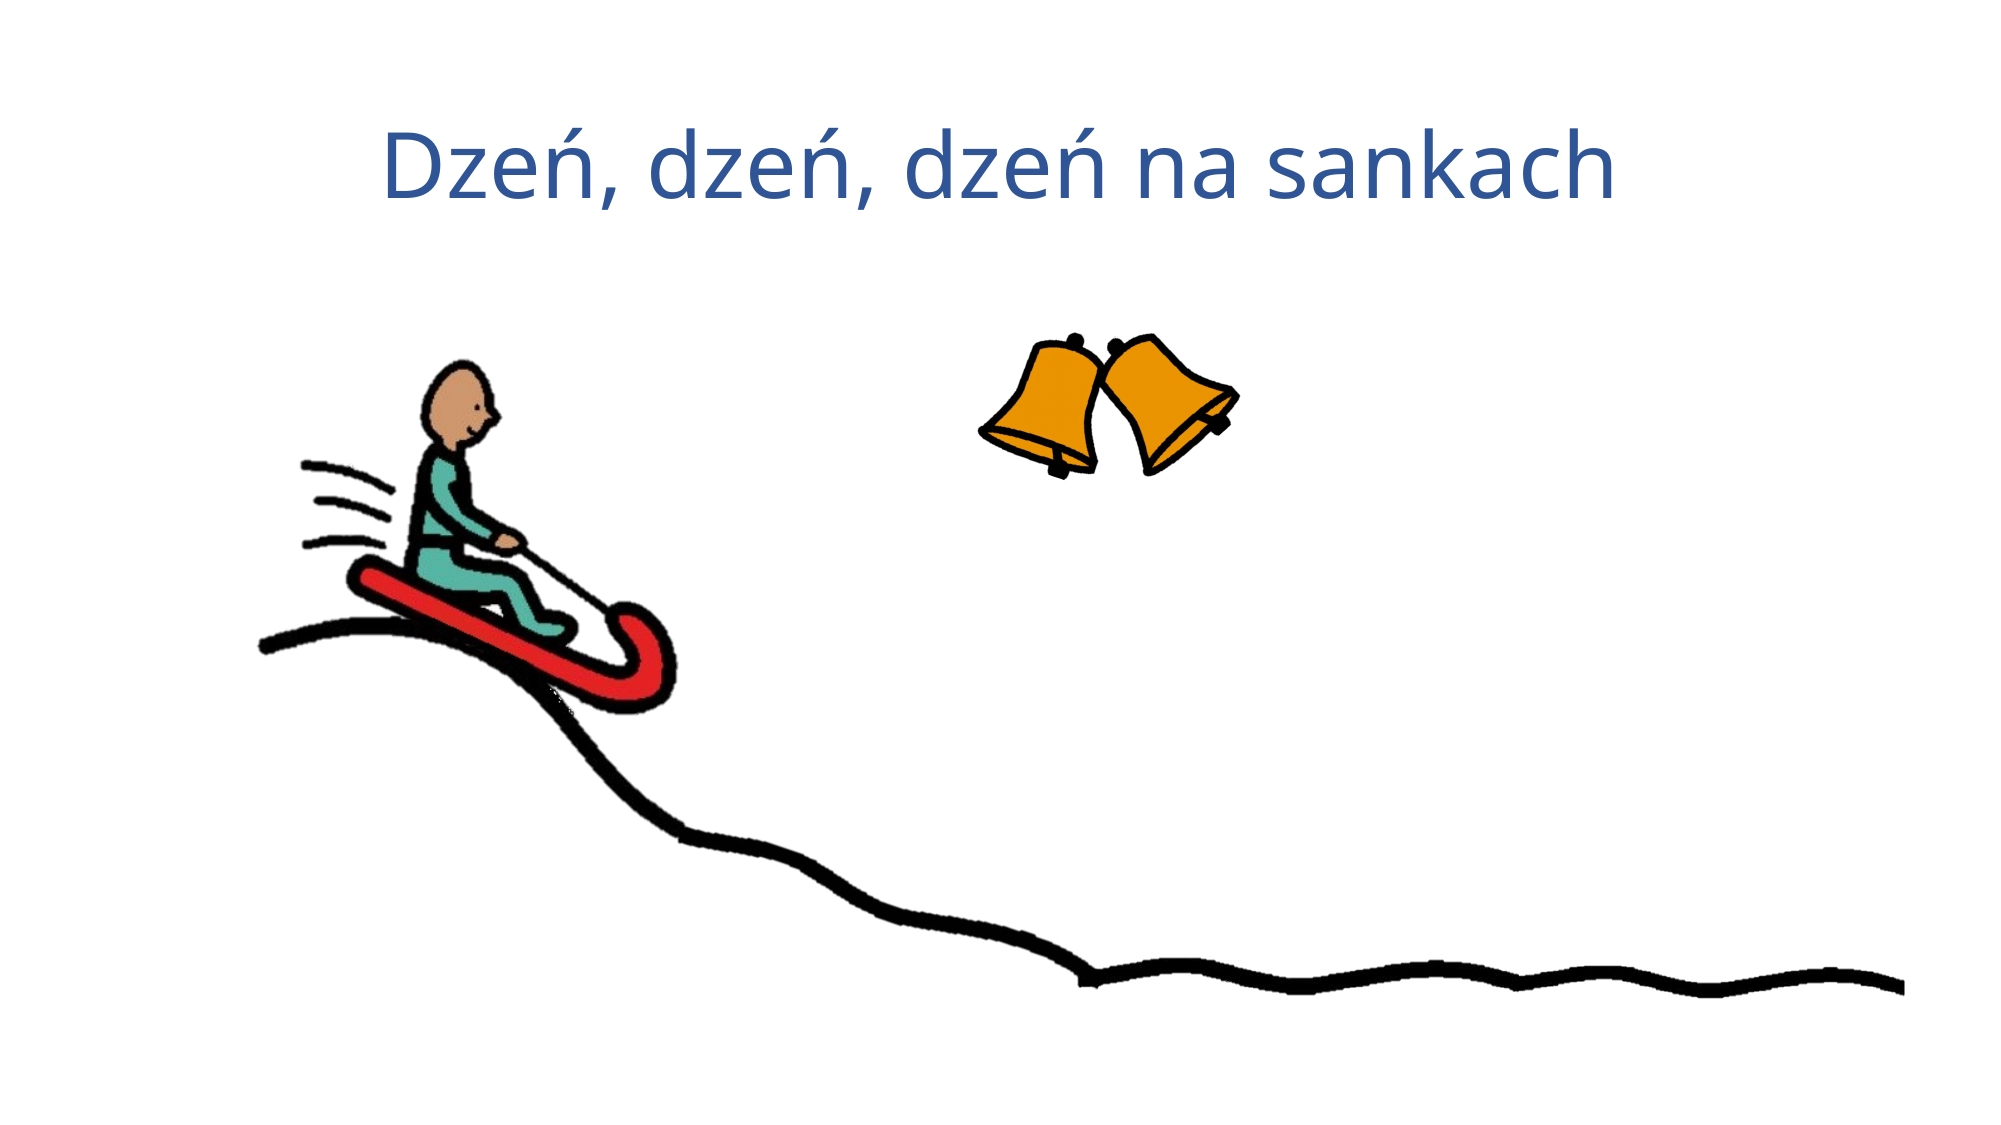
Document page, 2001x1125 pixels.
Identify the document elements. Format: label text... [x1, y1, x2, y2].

picture [218, 338, 1924, 1025]
title Dzeń, dzeń, dzeń na sankach [137, 59, 1863, 278]
picture [954, 283, 1267, 506]
